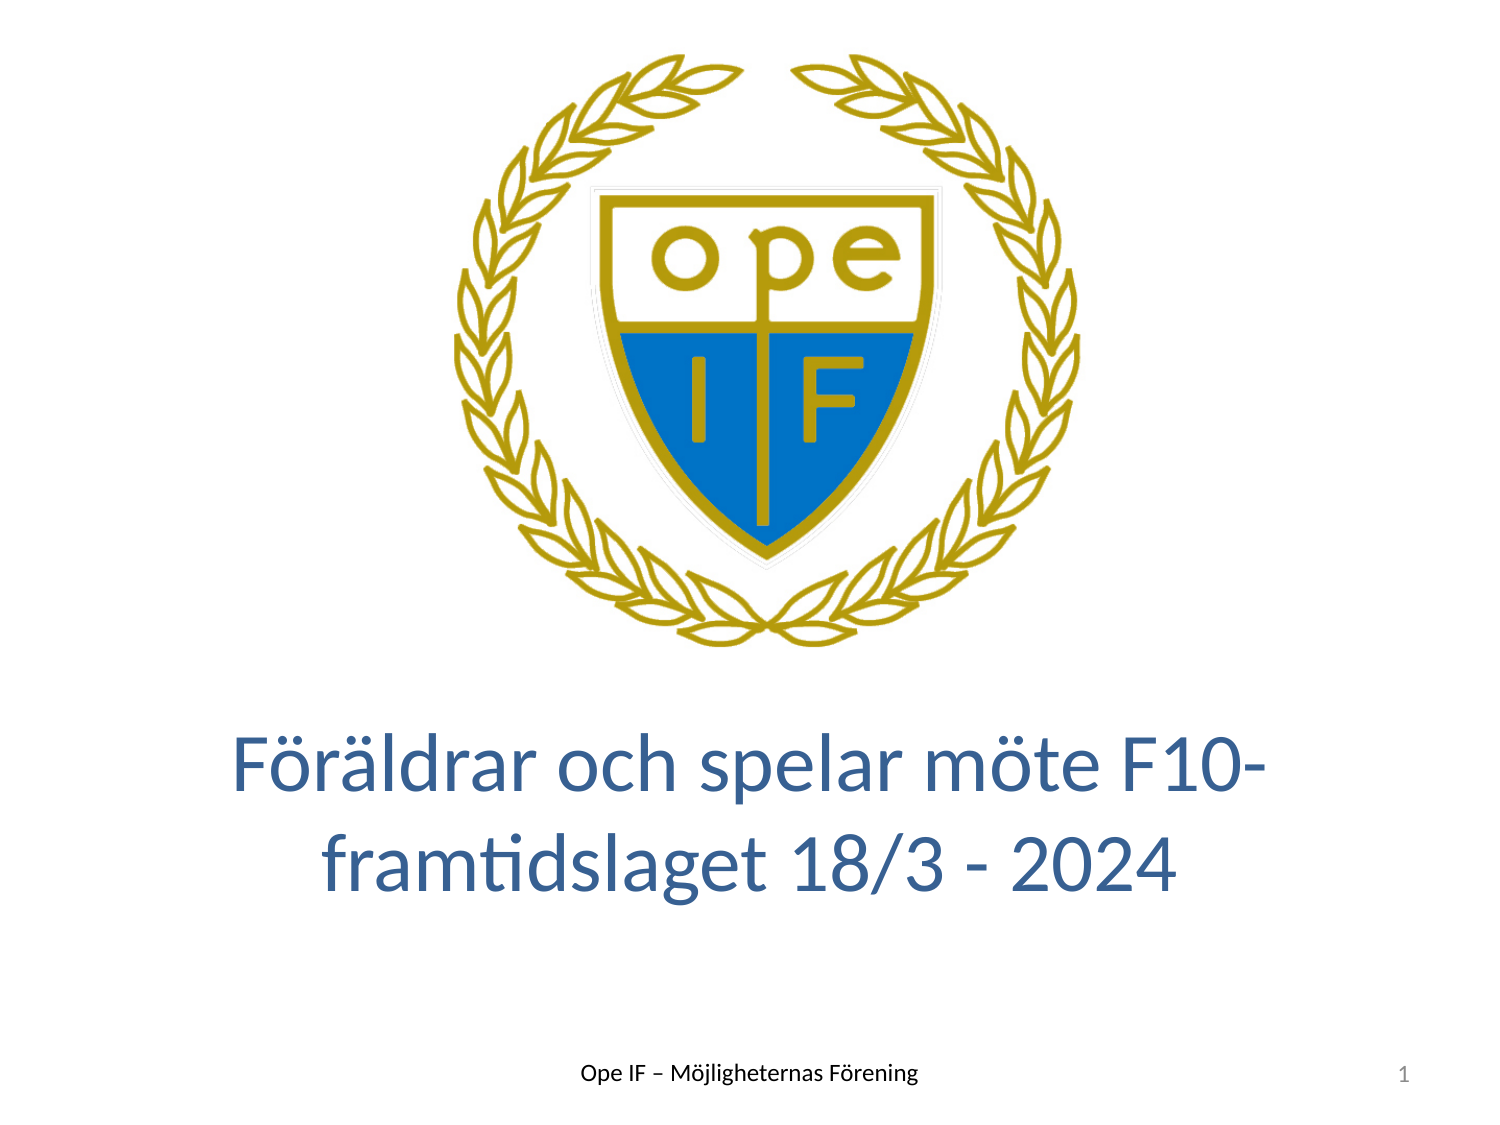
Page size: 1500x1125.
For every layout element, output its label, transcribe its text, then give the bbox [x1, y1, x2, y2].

title Föräldrar och spelar möte F10-framtidslaget 18/3 - 2024 [112, 687, 1388, 929]
slide_number 1 [1074, 1042, 1425, 1103]
picture [426, 22, 1119, 669]
